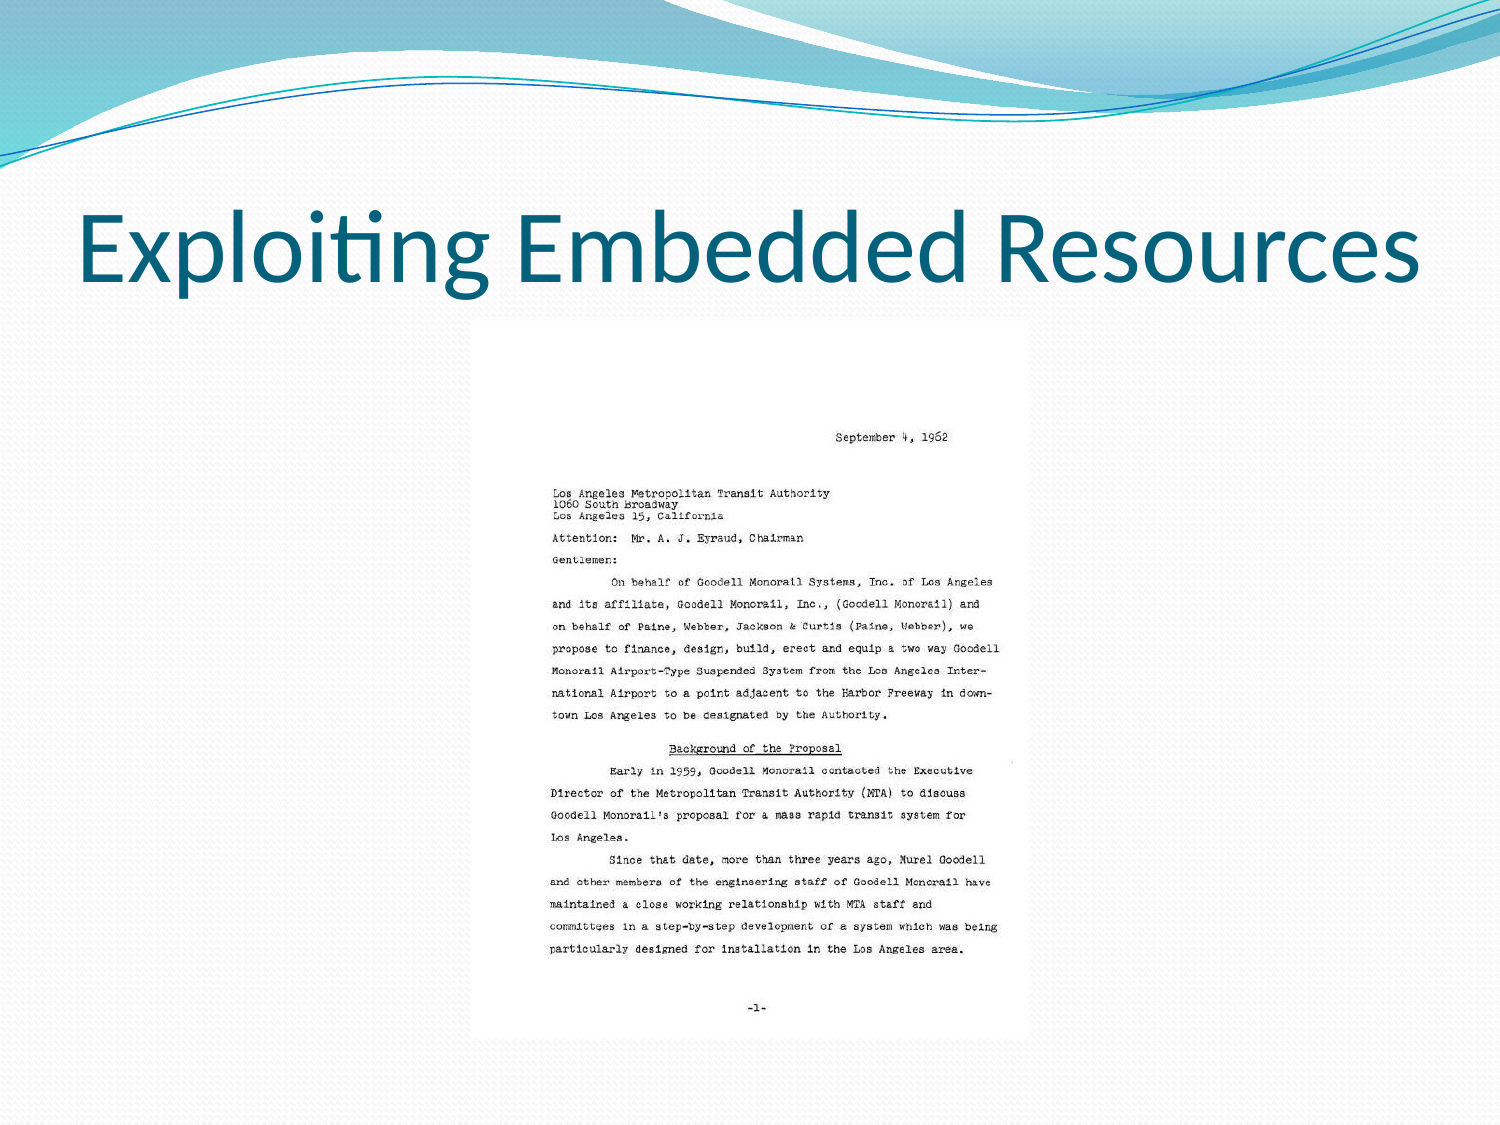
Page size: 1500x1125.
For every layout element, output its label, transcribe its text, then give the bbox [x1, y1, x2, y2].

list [470, 317, 1030, 1038]
title Exploiting Embedded Resources [75, 115, 1425, 303]
